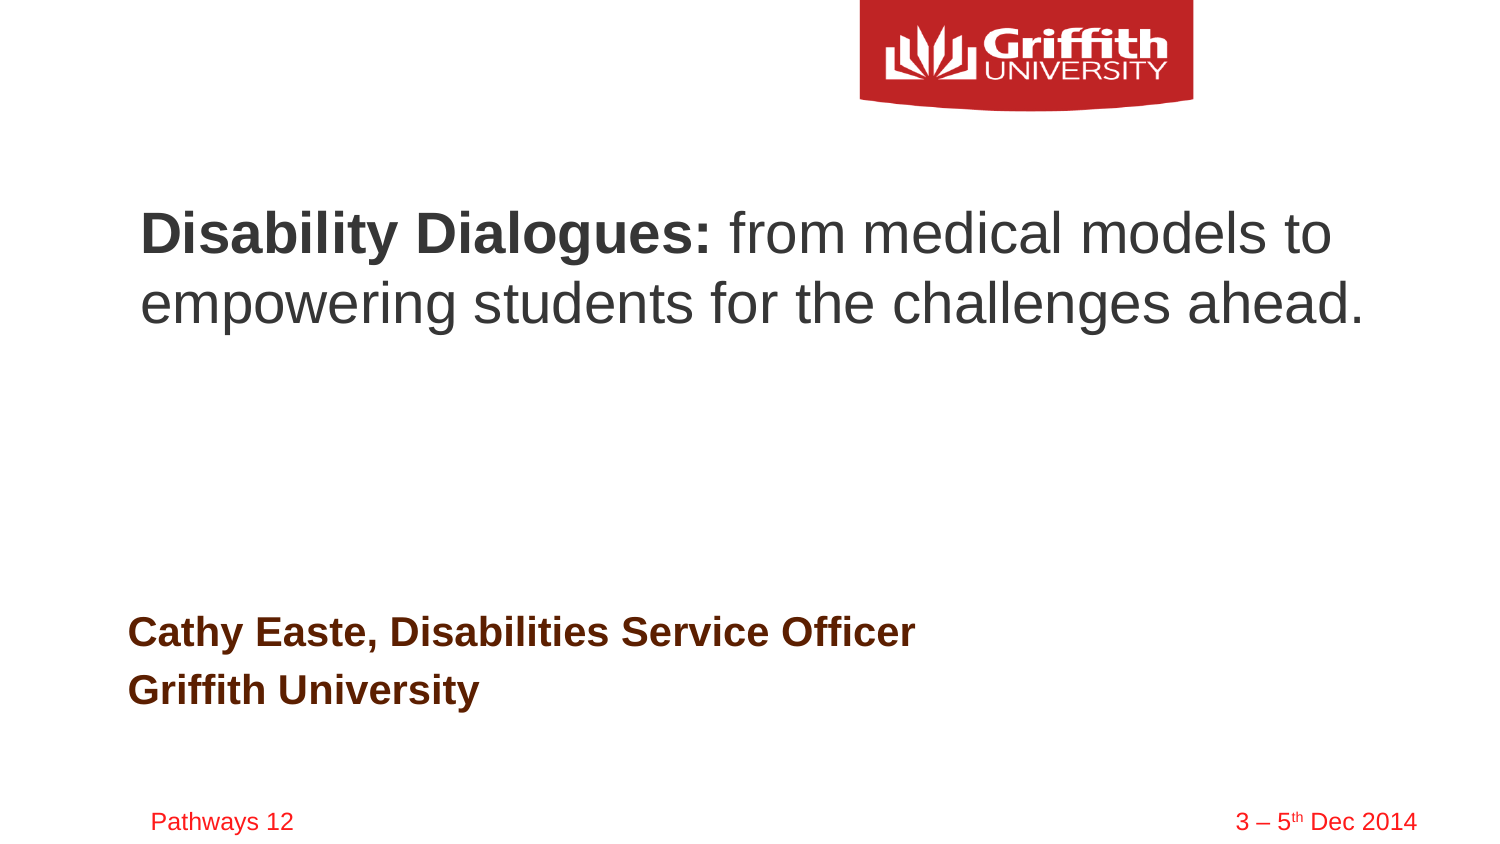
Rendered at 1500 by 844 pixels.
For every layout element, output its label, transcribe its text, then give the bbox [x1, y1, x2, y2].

title Disability Dialogues: from medical models to empowering students for the challenges ahead. [125, 187, 1400, 325]
footer Pathways 12 3 – 5th Dec 2014 [135, 797, 1436, 839]
picture [0, 0, 1500, 133]
list Cathy Easte, Disabilities Service Officer Griffith University [112, 616, 1388, 719]
